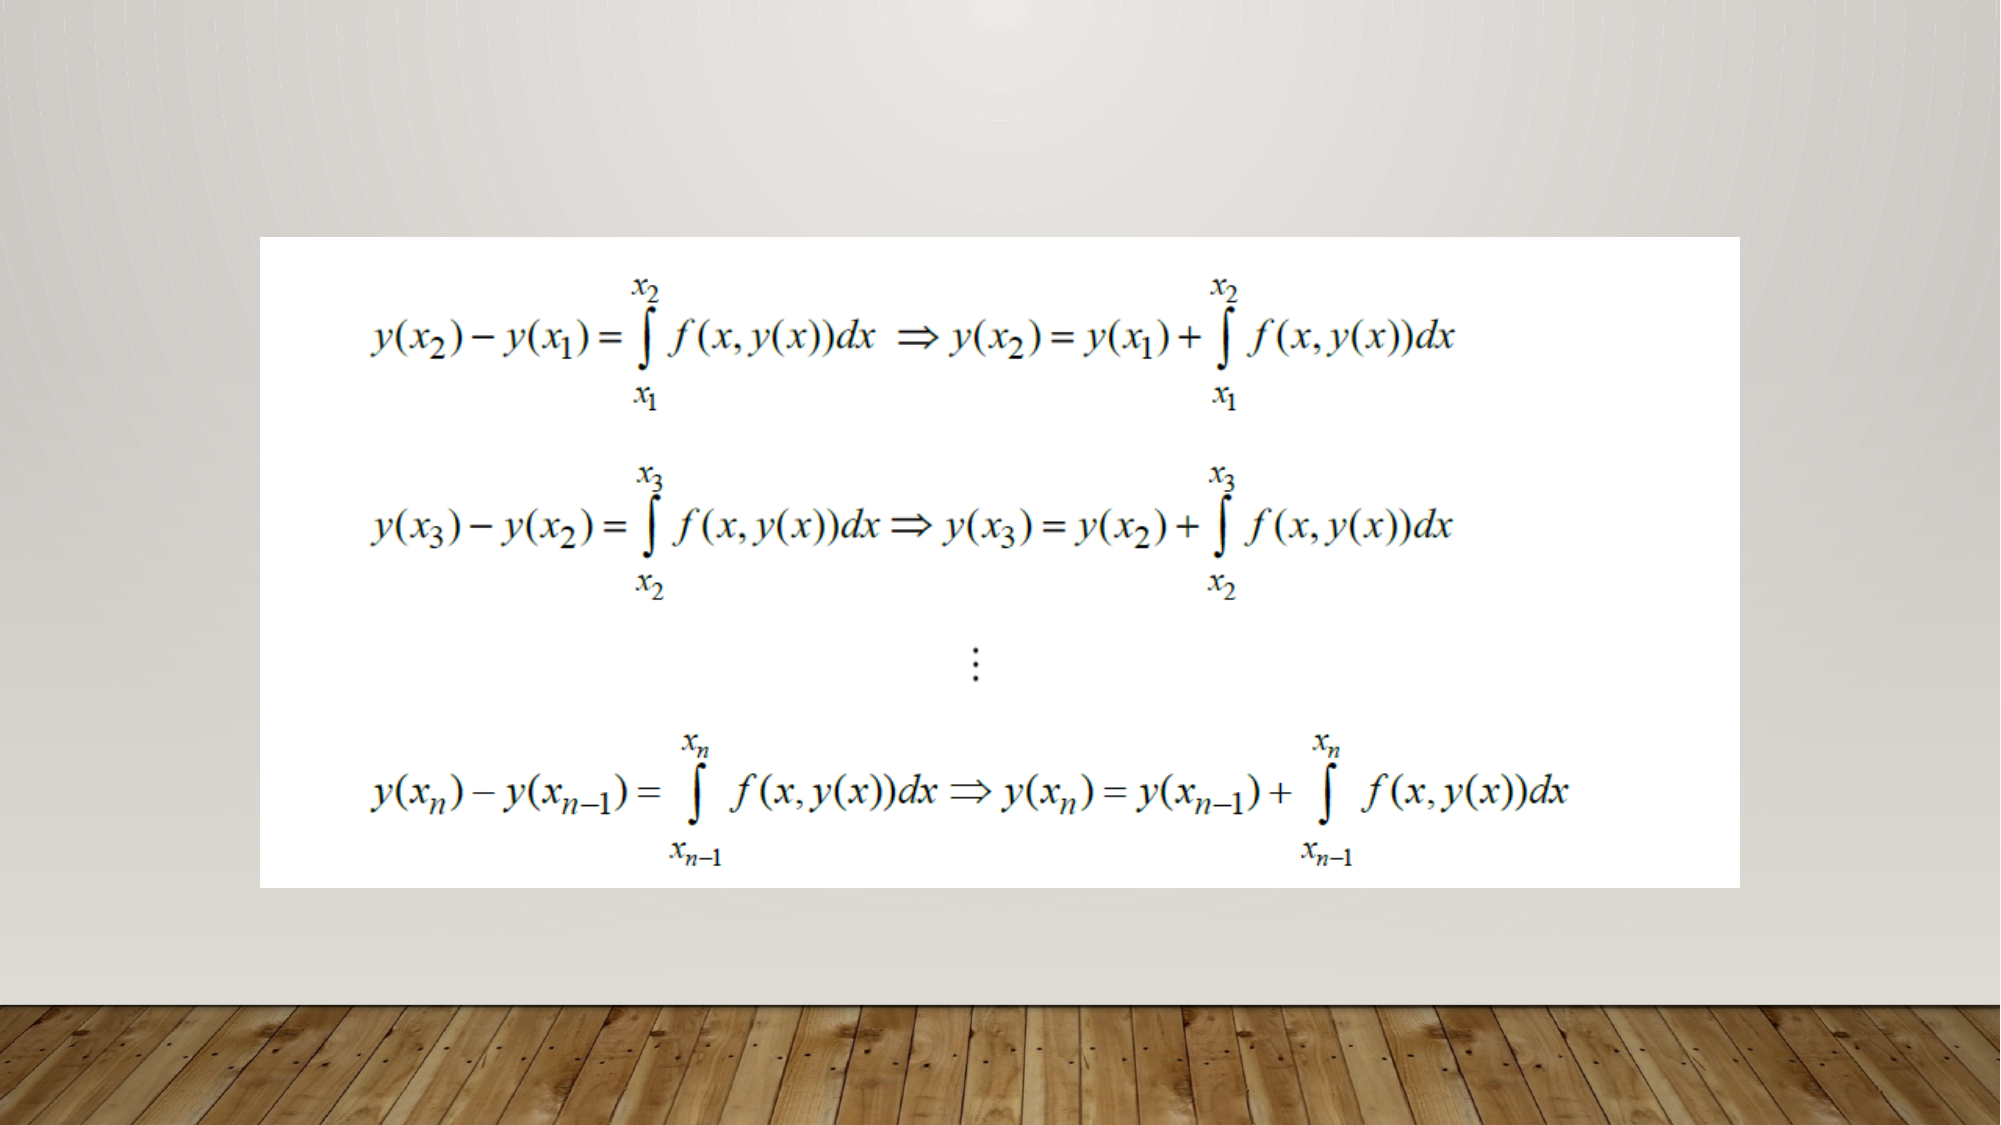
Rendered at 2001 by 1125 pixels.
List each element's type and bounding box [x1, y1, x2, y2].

picture [260, 237, 1740, 888]
picture [0, 1005, 2000, 1125]
